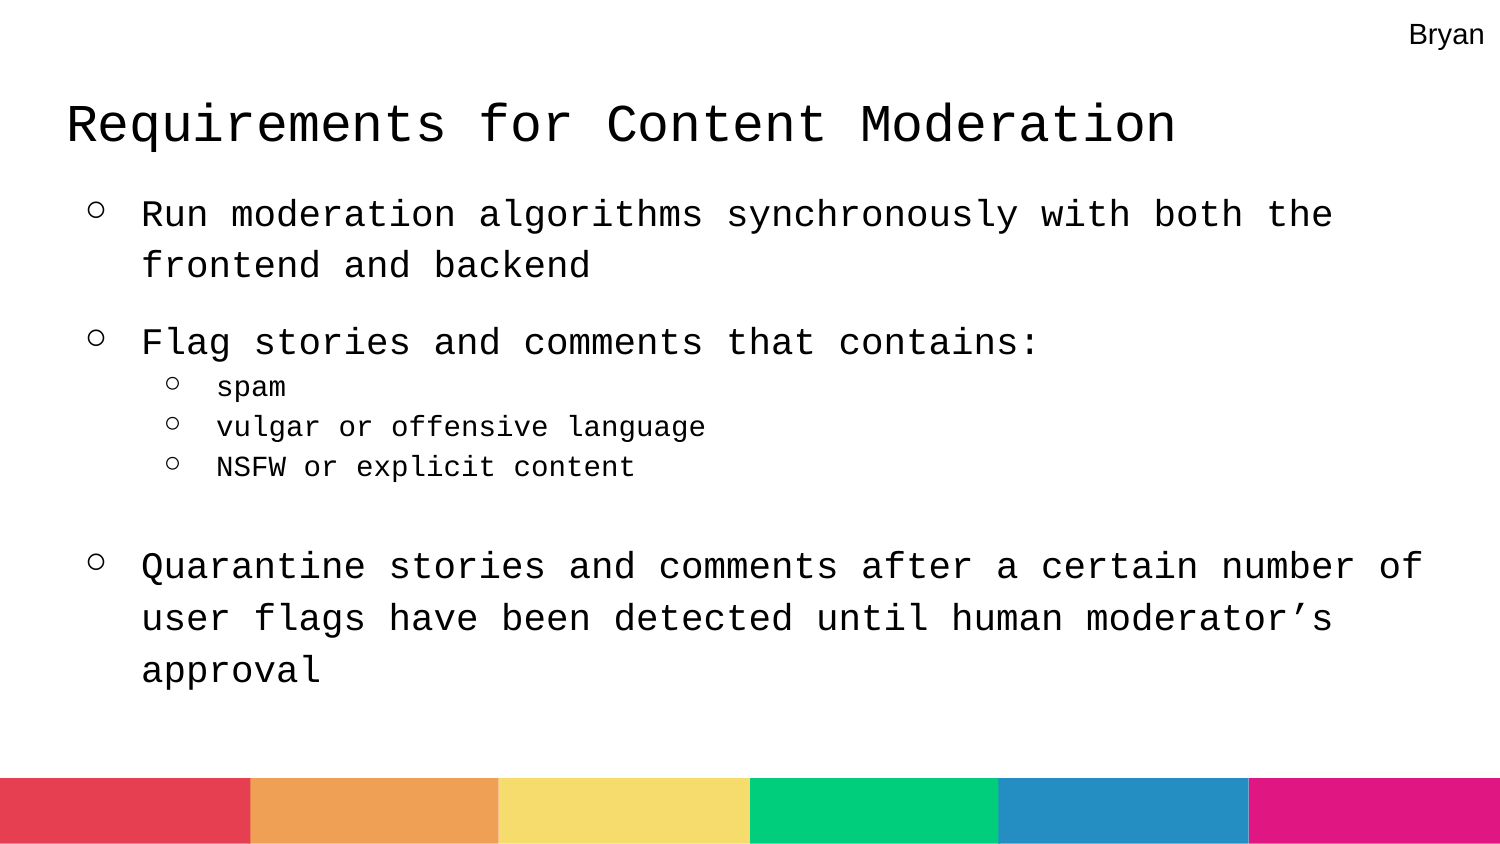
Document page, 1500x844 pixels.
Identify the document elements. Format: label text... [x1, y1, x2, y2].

title Requirements for Content Moderation [51, 72, 1449, 166]
text_box Bryan [1143, 0, 1500, 65]
list Run moderation algorithms synchronously with both the frontend and backend Flag stories and comments that contains: spam vulgar or offensive language NSFW or explicit content Quarantine stories and comments after a certain number of user flags have been detected until human moderator’s approval [51, 166, 1449, 728]
